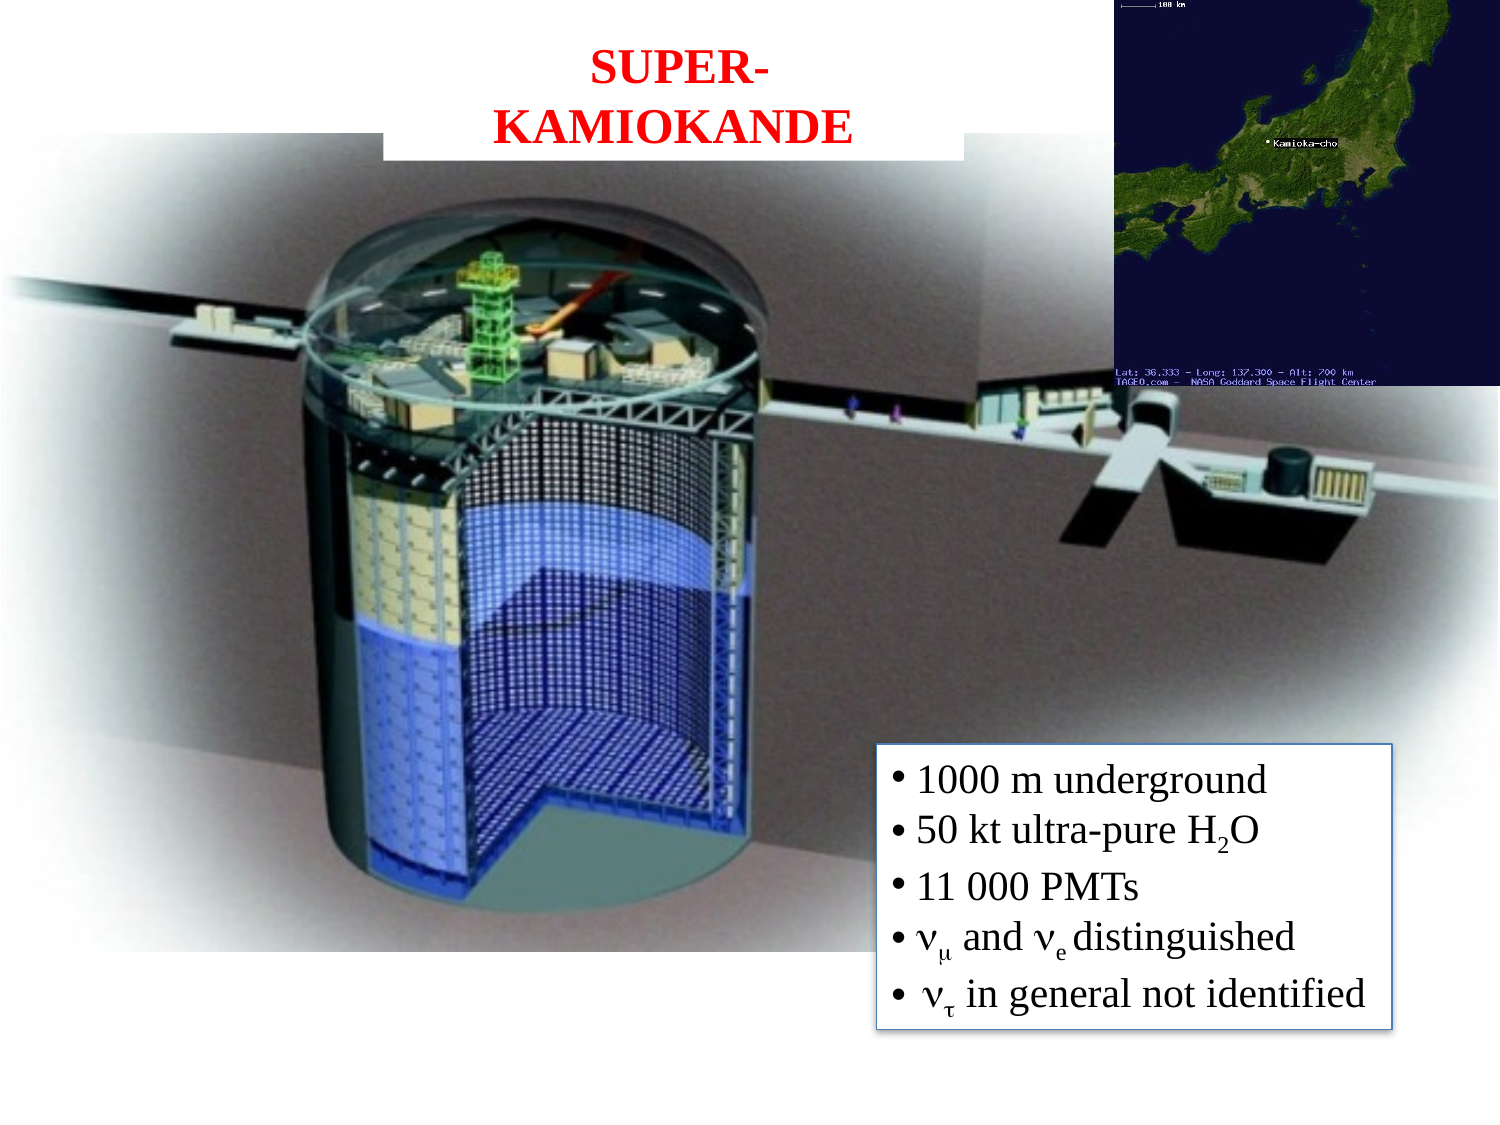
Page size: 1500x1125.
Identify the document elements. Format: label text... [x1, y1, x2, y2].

text_box Super-Kamiokande [383, 25, 964, 131]
text_box 1000 m underground 50 kt ultra-pure H2O 11 000 PMTs  and e distinguished t in general not identified [876, 960, 1393, 1030]
picture [1, 0, 1500, 952]
